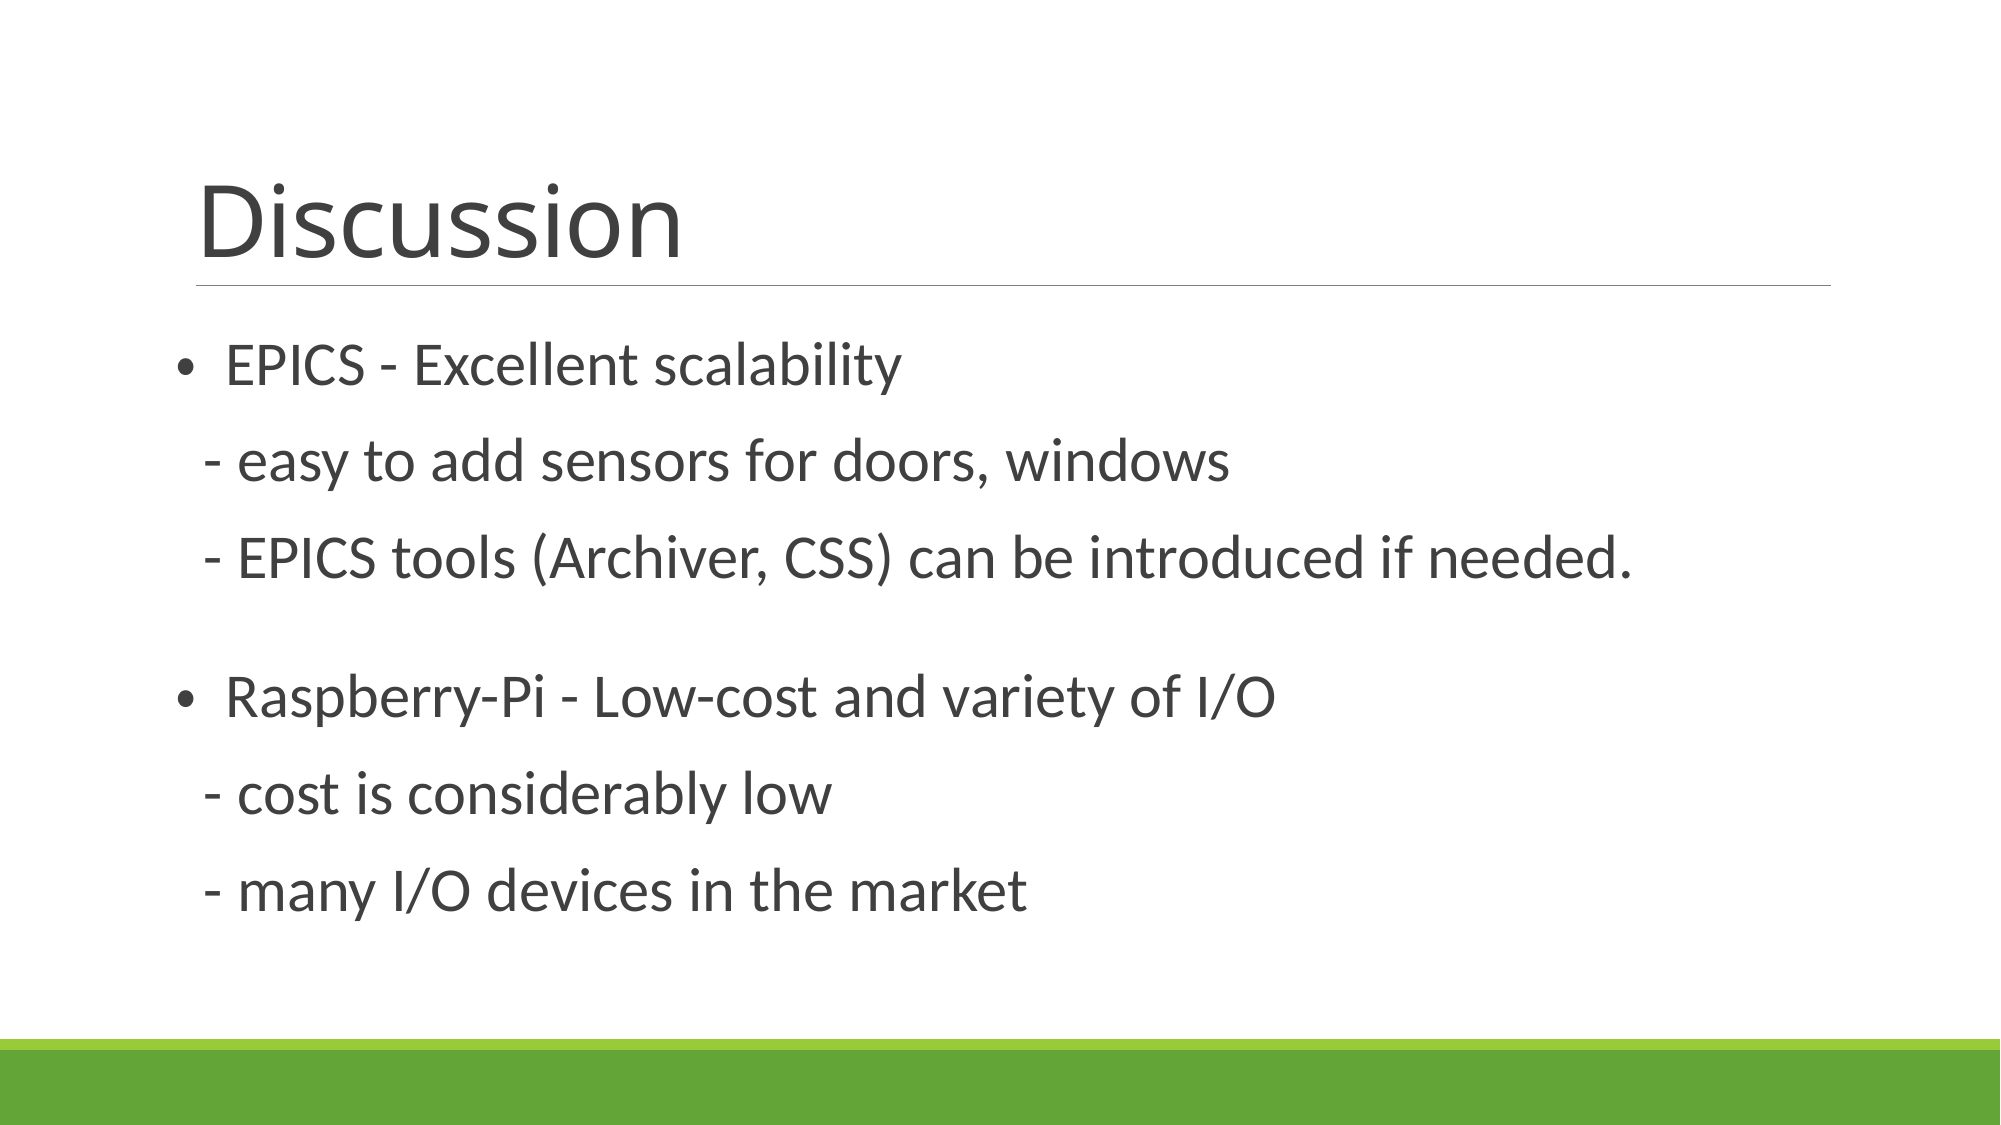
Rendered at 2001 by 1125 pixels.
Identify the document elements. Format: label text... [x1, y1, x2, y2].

text_box ・ Raspberry-Pi - Low-cost and variety of I/O - cost is considerably low - many I/O devices in the market [160, 656, 1811, 990]
title Discussion [180, 47, 1830, 285]
text_box ・ EPICS - Excellent scalability - easy to add sensors for doors, windows - EPICS tools (Archiver, CSS) can be introduced if needed. [160, 323, 1811, 656]
